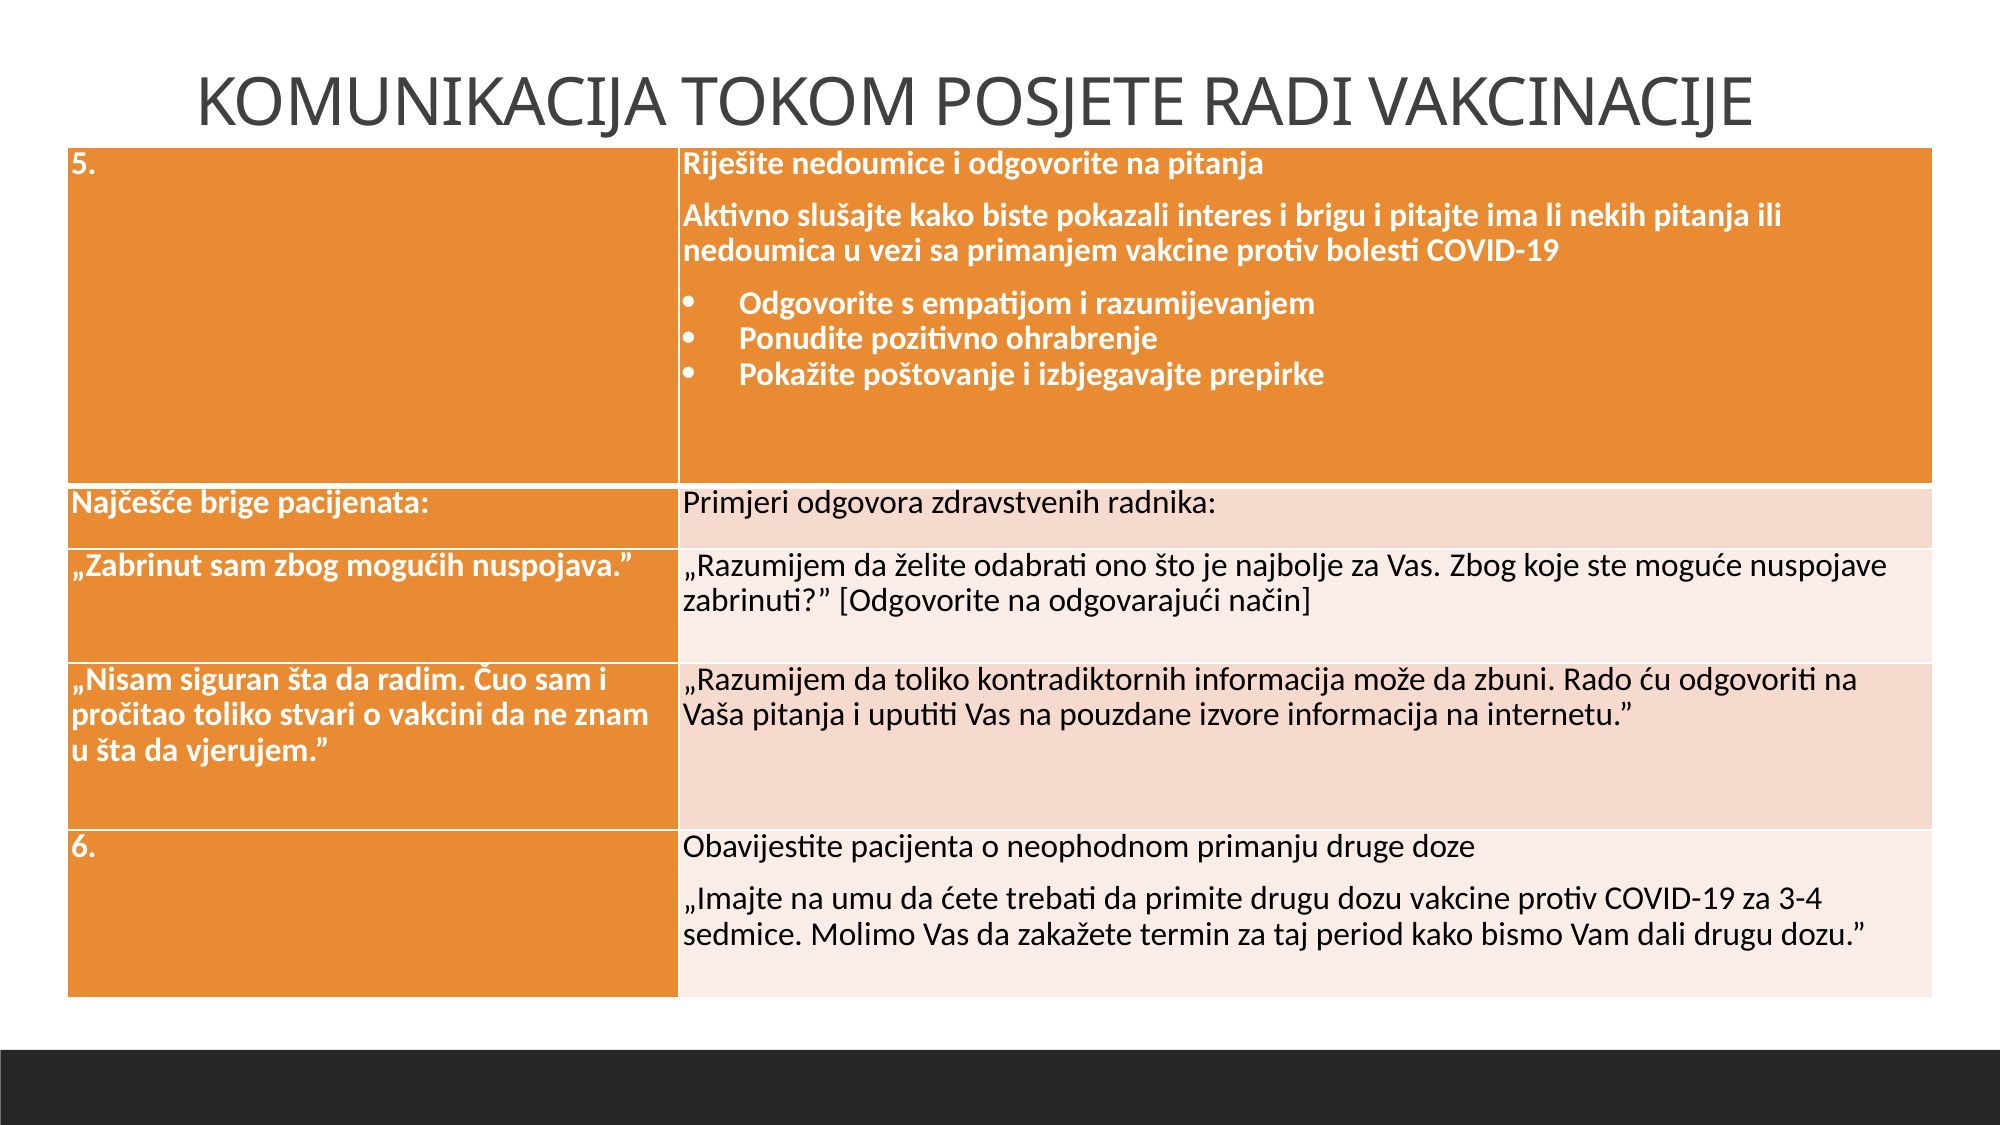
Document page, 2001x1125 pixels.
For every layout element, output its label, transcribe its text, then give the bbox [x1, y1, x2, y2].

table_cell „Zabrinut sam zbog mogućih nuspojava.” [68, 550, 678, 662]
table_cell „Nisam siguran šta da radim. Čuo sam i pročitao toliko stvari o vakcini da ne znam u šta da vjerujem.” [68, 664, 678, 829]
table_cell 6. [68, 831, 678, 997]
title KOMUNIKACIJA TOKOM POSJETE RADI VAKCINACIJE [180, 47, 1830, 146]
table_header Riješite nedoumice i odgovorite na pitanja Aktivno slušajte kako biste pokazali interes i brigu i pitajte ima li nekih pitanja ili nedoumica u vezi sa primanjem vakcine protiv bolesti COVID-19 Odgovorite s empatijom i razumijevanjem Ponudite pozitivno ohrabrenje Pokažite poštovanje i izbjegavajte prepirke [680, 148, 1932, 483]
table_cell Primjeri odgovora zdravstvenih radnika: [680, 489, 1932, 548]
table_header 5. [68, 148, 678, 483]
table_cell Obavijestite pacijenta o neophodnom primanju druge doze „Imajte na umu da ćete trebati da primite drugu dozu vakcine protiv COVID-19 za 3-4 sedmice. Molimo Vas da zakažete termin za taj period kako bismo Vam dali drugu dozu.” [680, 831, 1932, 997]
table_cell „Razumijem da želite odabrati ono što je najbolje za Vas. Zbog koje ste moguće nuspojave zabrinuti?” [Odgovorite na odgovarajući način] [680, 550, 1932, 662]
table_cell Najčešće brige pacijenata: [68, 489, 678, 548]
table_cell „Razumijem da toliko kontradiktornih informacija može da zbuni. Rado ću odgovoriti na Vaša pitanja i uputiti Vas na pouzdane izvore informacija na internetu.” [680, 664, 1932, 829]
